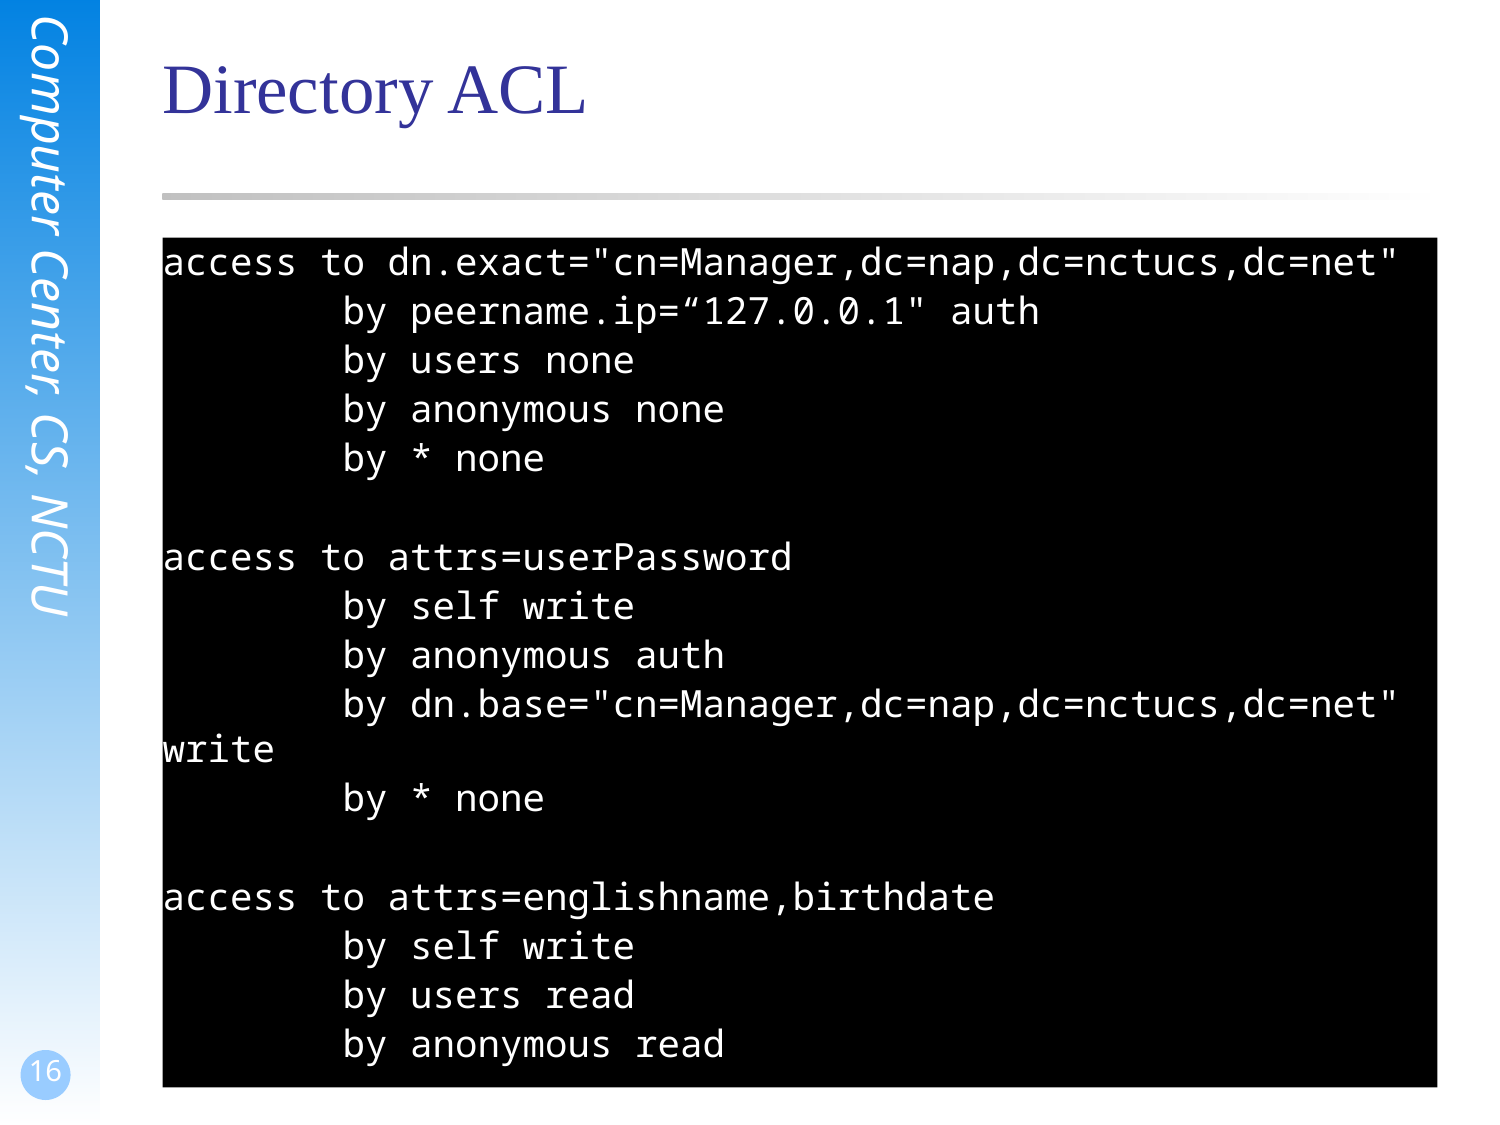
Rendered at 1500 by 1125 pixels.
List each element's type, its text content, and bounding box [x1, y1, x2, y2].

list access to dn.exact="cn=Manager,dc=nap,dc=nctucs,dc=net" by peername.ip=“127.0.0.1" auth by users none by anonymous none by * none access to attrs=userPassword by self write by anonymous auth by dn.base="cn=Manager,dc=nap,dc=nctucs,dc=net" write by * none access to attrs=englishname,birthdate by self write by users read by anonymous read [162, 237, 1438, 1088]
title Directory ACL [162, 42, 1438, 231]
